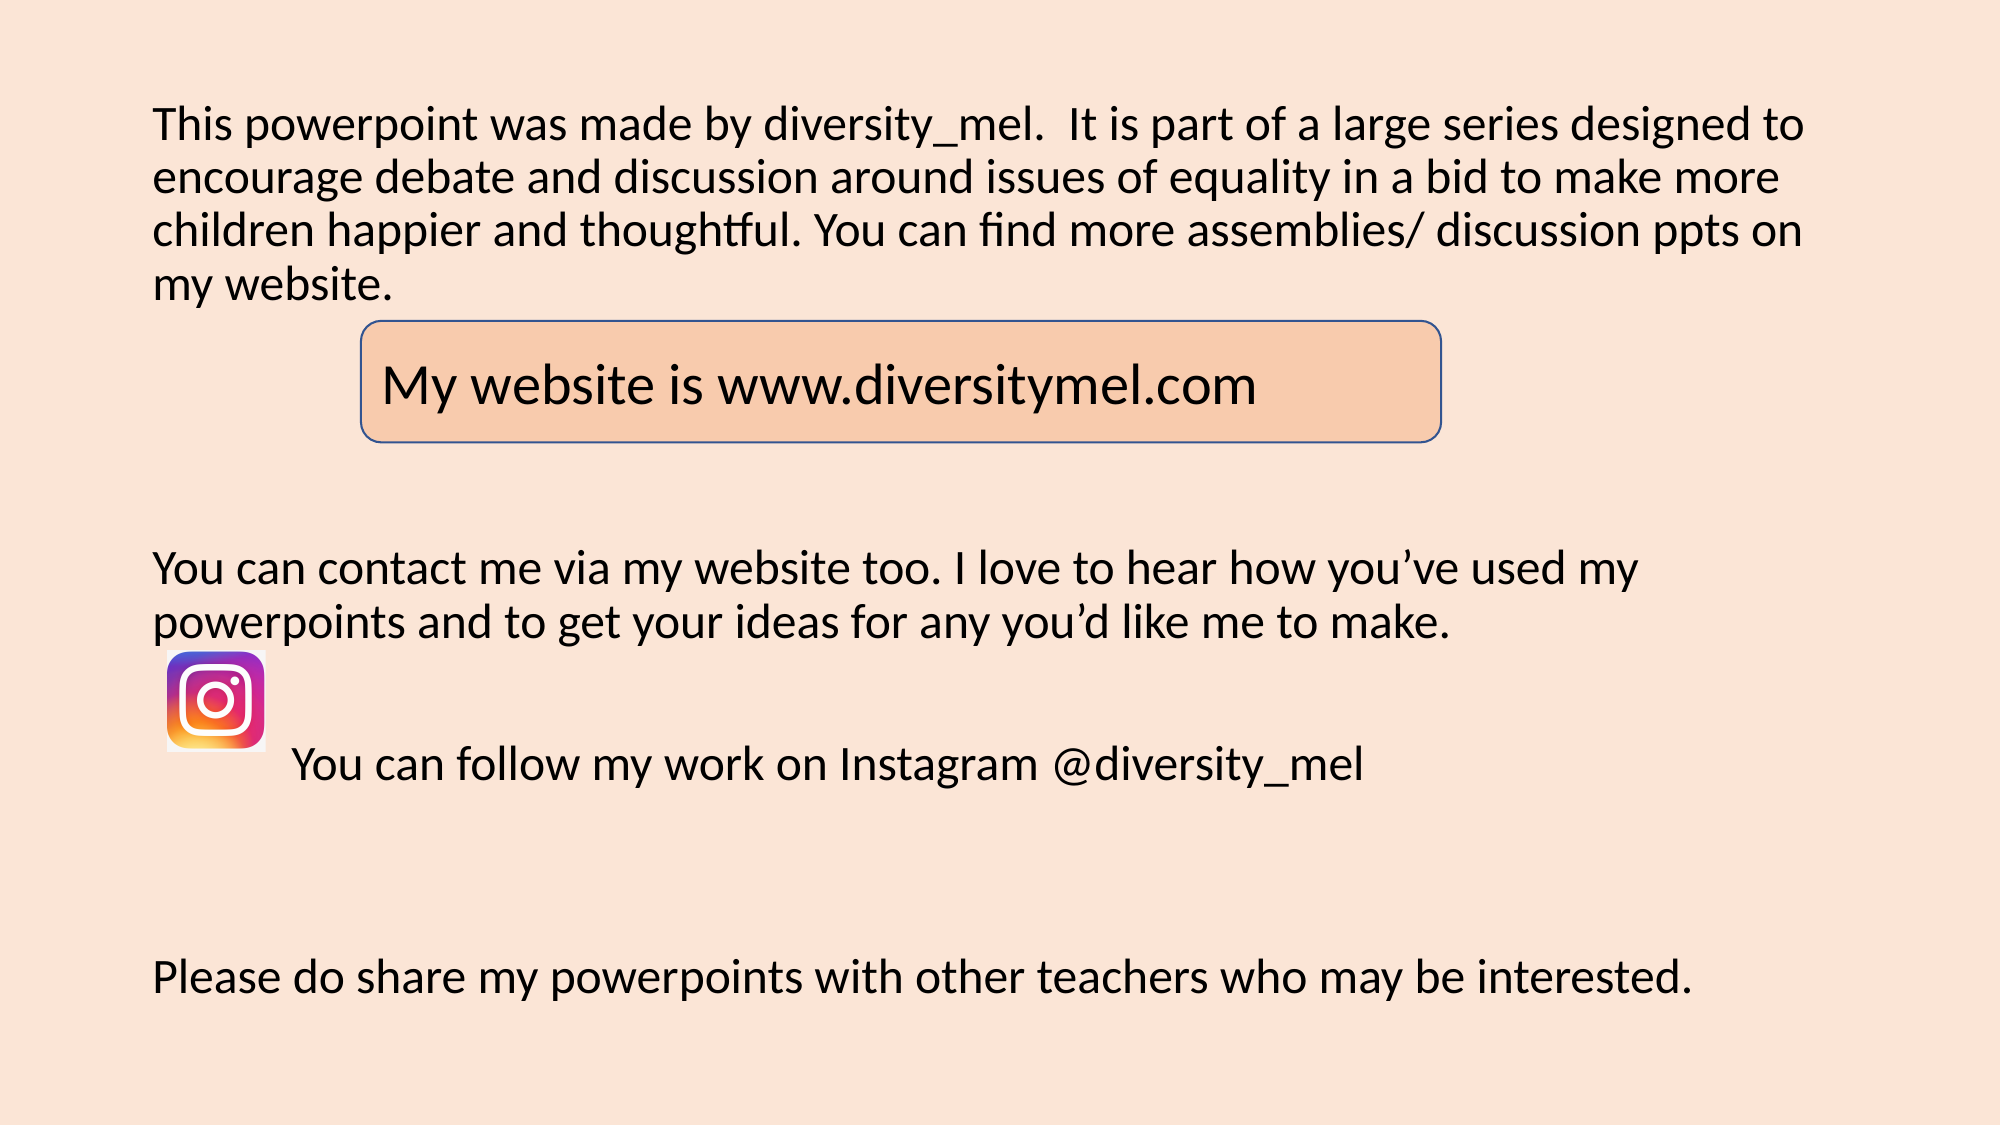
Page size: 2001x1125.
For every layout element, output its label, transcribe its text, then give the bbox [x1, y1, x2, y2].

text_box My website is www.diversitymel.com [359, 319, 1443, 444]
list This powerpoint was made by diversity_mel. It is part of a large series designed to encourage debate and discussion around issues of equality in a bid to make more children happier and thoughtful. You can find more assemblies/ discussion ppts on my website. You can contact me via my website too. I love to hear how you’ve used my powerpoints and to get your ideas for any you’d like me to make. You can follow my work on Instagram @diversity_mel Please do share my powerpoints with other teachers who may be interested. [137, 90, 1863, 1014]
picture [167, 650, 266, 752]
